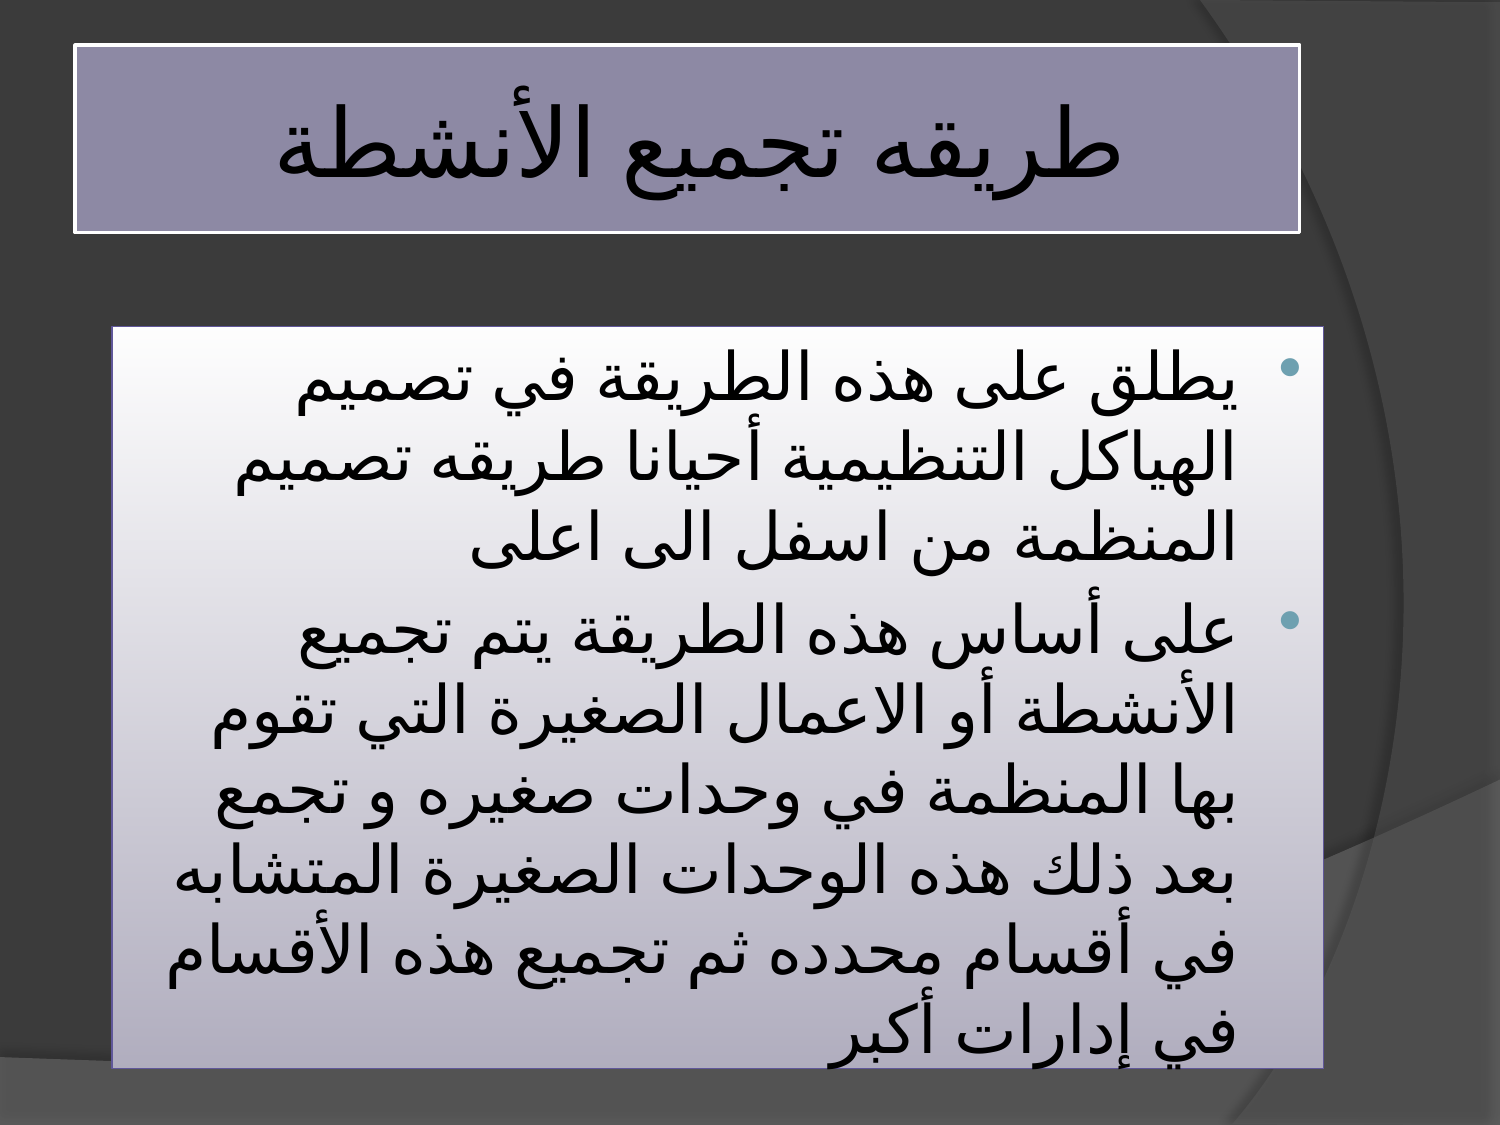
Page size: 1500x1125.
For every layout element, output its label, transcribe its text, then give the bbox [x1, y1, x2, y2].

list يطلق على هذه الطريقة في تصميم الهياكل التنظيمية أحيانا طريقه تصميم المنظمة من اسفل الى اعلى على أساس هذه الطريقة يتم تجميع الأنشطة أو الاعمال الصغيرة التي تقوم بها المنظمة في وحدات صغيره و تجمع بعد ذلك هذه الوحدات الصغيرة المتشابه في أقسام محدده ثم تجميع هذه الأقسام في إدارات أكبر [111, 326, 1324, 1069]
title طريقه تجميع الأنشطة [73, 43, 1301, 234]
